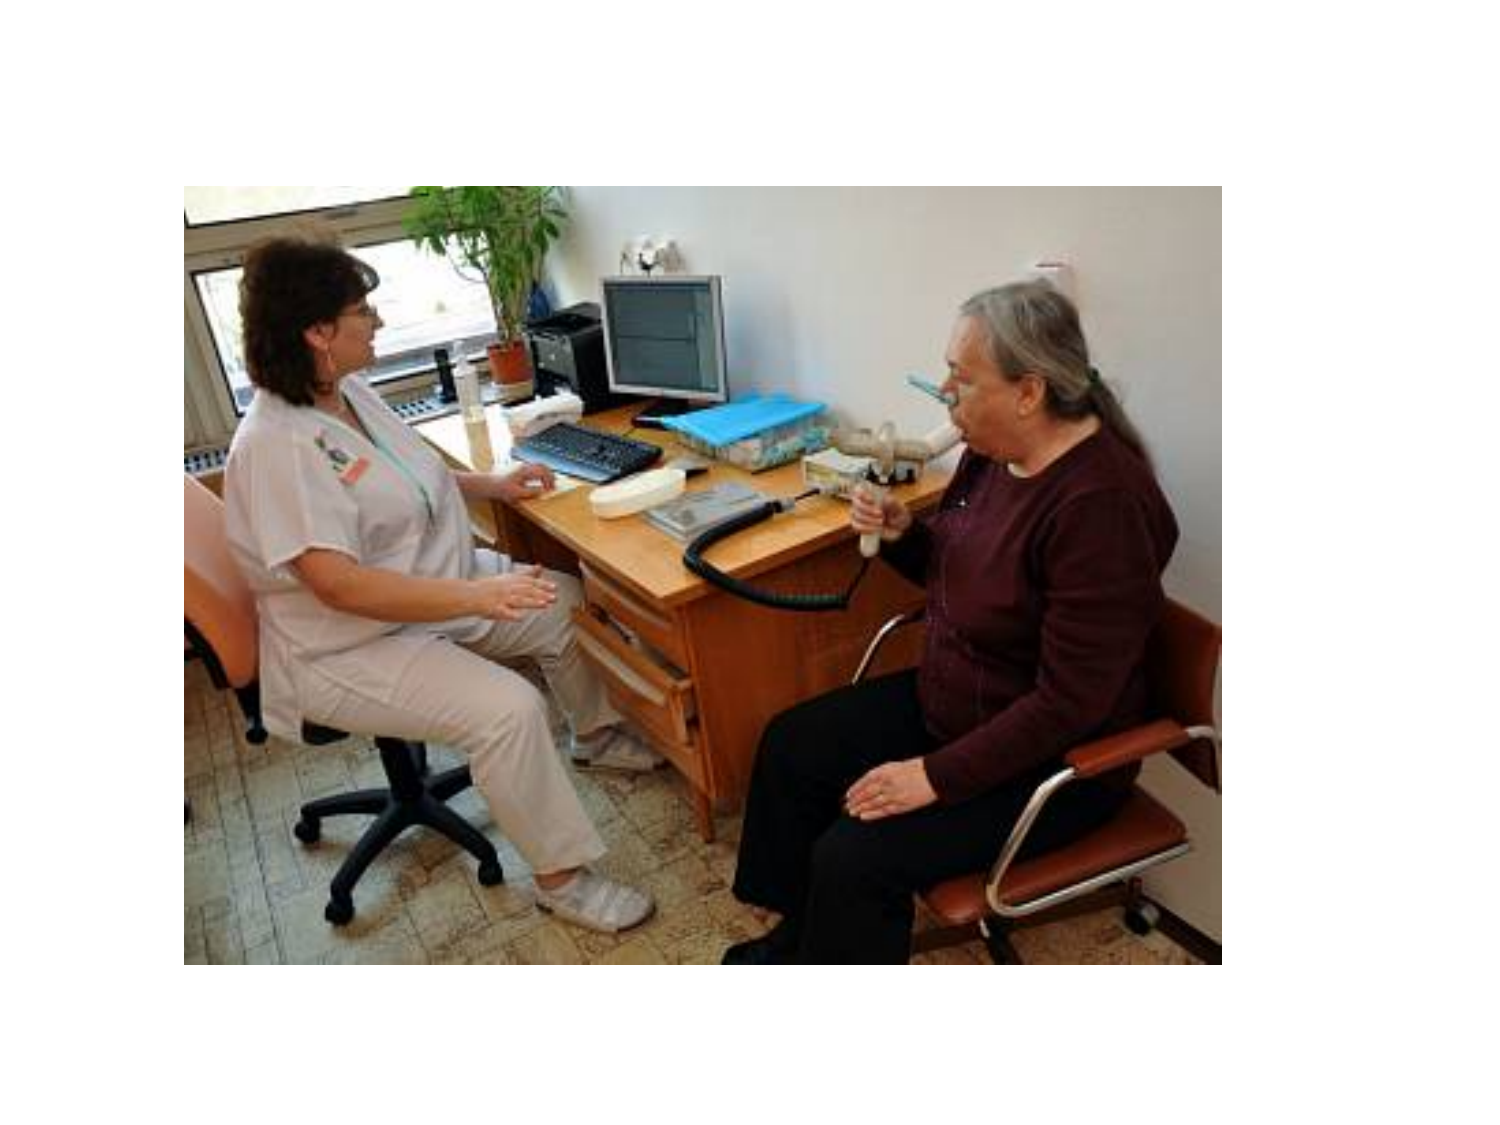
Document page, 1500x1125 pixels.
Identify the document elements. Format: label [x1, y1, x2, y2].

picture [184, 186, 1222, 965]
